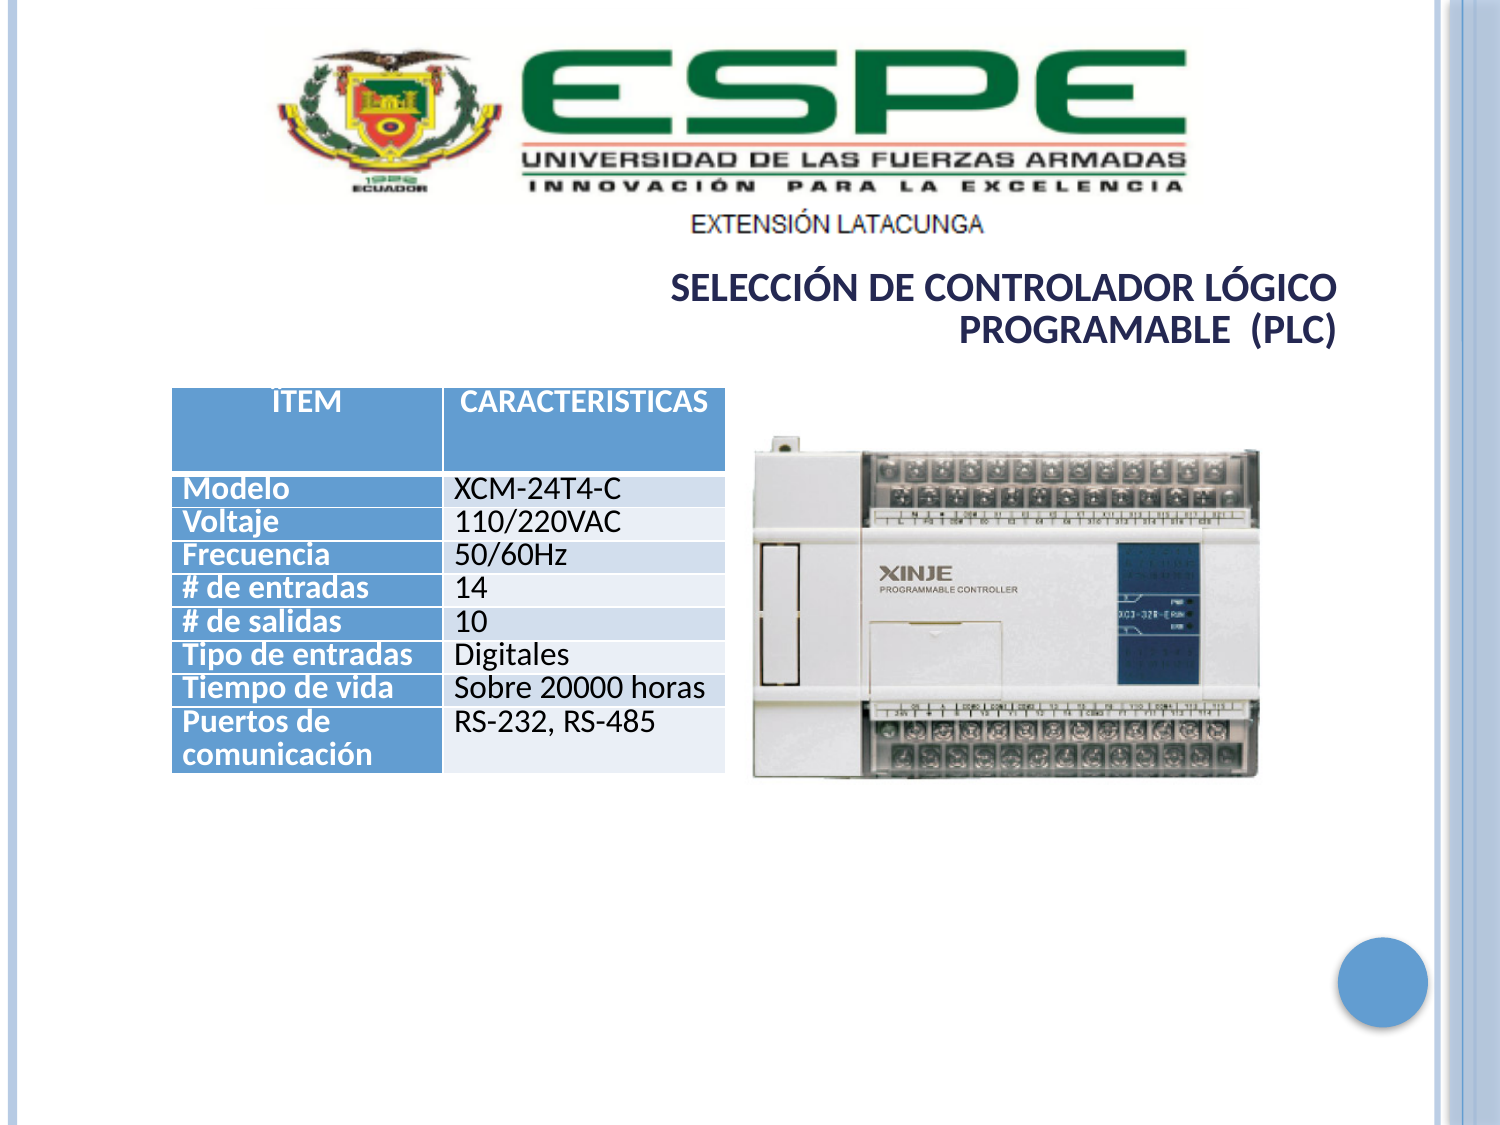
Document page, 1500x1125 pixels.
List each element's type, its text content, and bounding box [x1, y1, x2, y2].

table_cell XCM-24T4-C [444, 477, 725, 507]
table_header CARACTERISTICAS [444, 388, 725, 471]
picture [253, 6, 1249, 244]
table_cell Tipo de entradas [172, 642, 442, 673]
table_cell Modelo [172, 477, 442, 507]
table_header ÏTEM [172, 388, 442, 471]
table_cell Tiempo de vida [172, 675, 442, 706]
table_cell Sobre 20000 horas [444, 675, 725, 706]
picture [742, 420, 1271, 812]
table_cell 14 [444, 575, 725, 606]
table_cell RS-232, RS-485 [444, 708, 725, 773]
table_cell Frecuencia [172, 542, 442, 573]
table_cell 50/60Hz [444, 542, 725, 573]
table_cell Puertos de comunicación [172, 708, 442, 773]
table_cell 110/220VAC [444, 508, 725, 540]
text_box Selección de controlador lógico programable (PLC) [608, 231, 1353, 362]
table_cell Digitales [444, 642, 725, 673]
table_cell # de entradas [172, 575, 442, 606]
table_cell 10 [444, 608, 725, 640]
table_cell Voltaje [172, 508, 442, 540]
table_cell # de salidas [172, 608, 442, 640]
